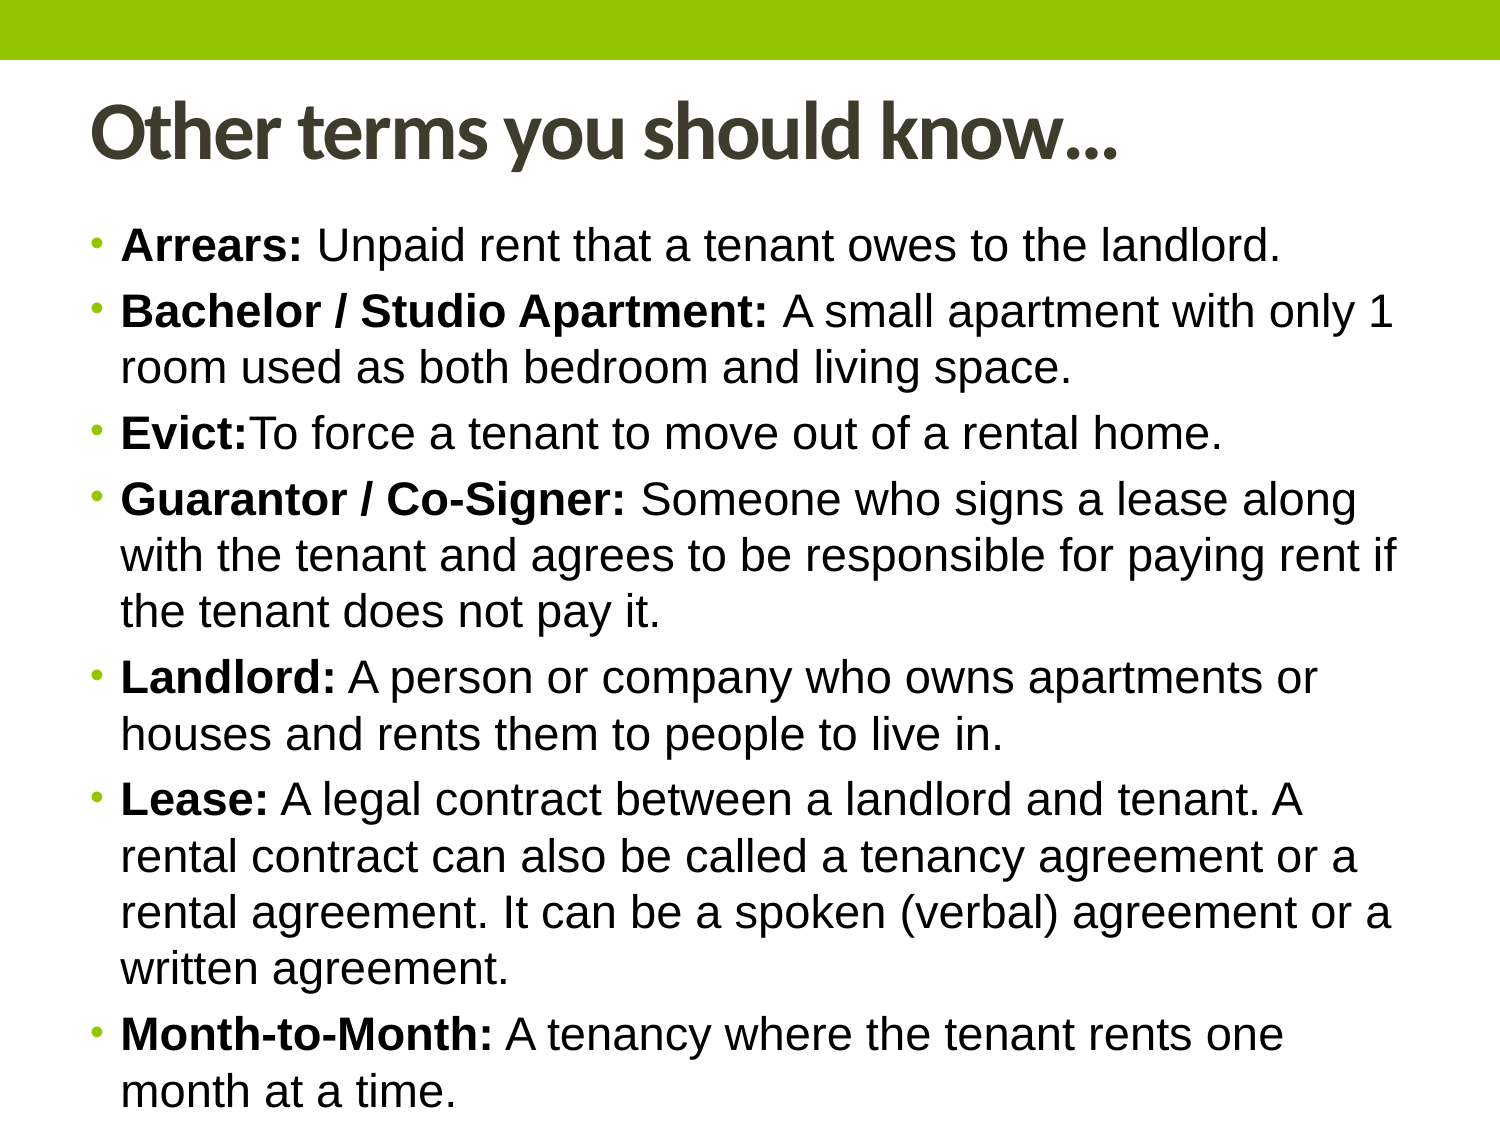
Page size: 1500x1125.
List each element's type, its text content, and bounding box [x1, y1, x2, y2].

list Arrears: Unpaid rent that a tenant owes to the landlord. Bachelor / Studio Apartment: A small apartment with only 1 room used as both bedroom and living space. Evict: To force a tenant to move out of a rental home. Guarantor / Co-Signer: Someone who signs a lease along with the tenant and agrees to be responsible for paying rent if the tenant does not pay it. Landlord: A person or company who owns apartments or houses and rents them to people to live in. Lease: A legal contract between a landlord and tenant. A rental contract can also be called a tenancy agreement or a rental agreement. It can be a spoken (verbal) agreement or a written agreement. Month-to-Month: A tenancy where the tenant rents one month at a time. [75, 206, 1425, 1125]
title Other terms you should know… [75, 45, 1425, 206]
